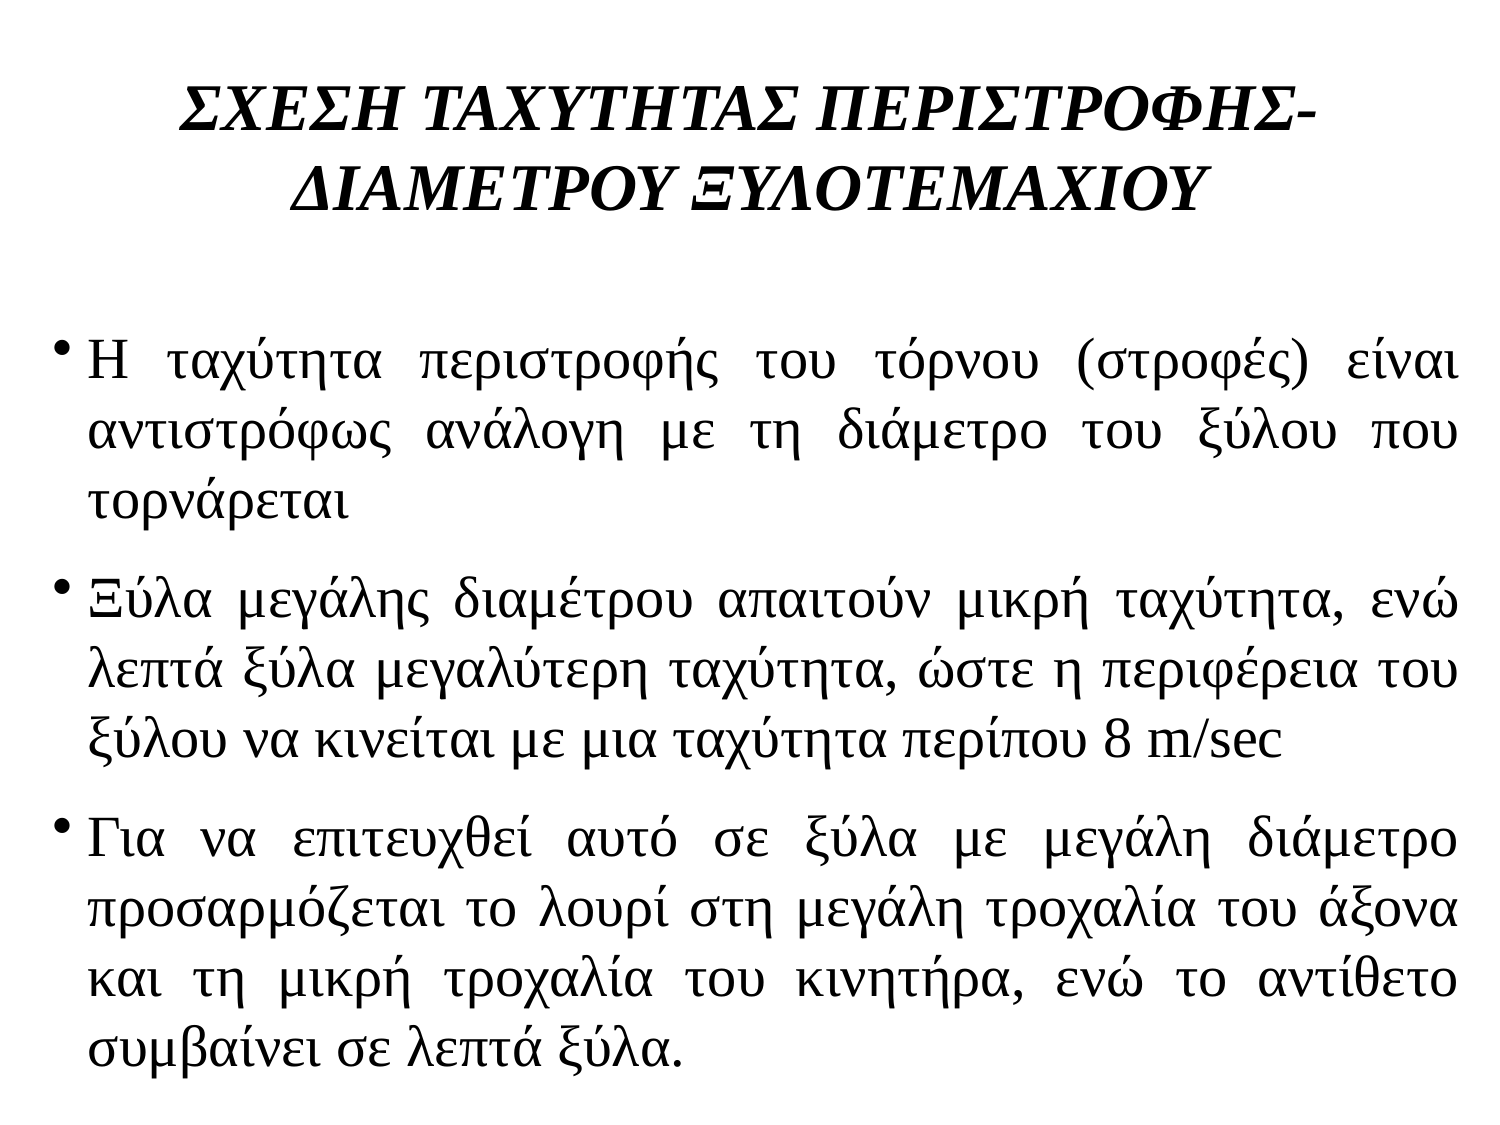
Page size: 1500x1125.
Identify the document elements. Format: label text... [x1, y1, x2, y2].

text_box Η ταχύτητα περιστροφής του τόρνου (στροφές) είναι αντιστρόφως ανάλογη με τη διάμετρο του ξύλου που τορνάρεται Ξύλα μεγάλης διαμέτρου απαιτούν μικρή ταχύτητα, ενώ λεπτά ξύλα μεγαλύτερη ταχύτητα, ώστε η περιφέρεια του ξύλου να κινείται με μια ταχύτητα περίπου 8 m/sec Για να επιτευχθεί αυτό σε ξύλα με μεγάλη διάμετρο προσαρμόζεται το λουρί στη μεγάλη τροχαλία του άξονα και τη μικρή τροχαλία του κινητήρα, ενώ το αντίθετο συμβαίνει σε λεπτά ξύλα. [37, 312, 1475, 1125]
title ΣΧΕΣΗ ΤΑΧΥΤΗΤΑΣ ΠΕΡΙΣΤΡΟΦΗΣ-ΔΙΑΜΕΤΡΟΥ ΞΥΛΟΤΕΜΑΧΙΟΥ [112, 49, 1388, 238]
